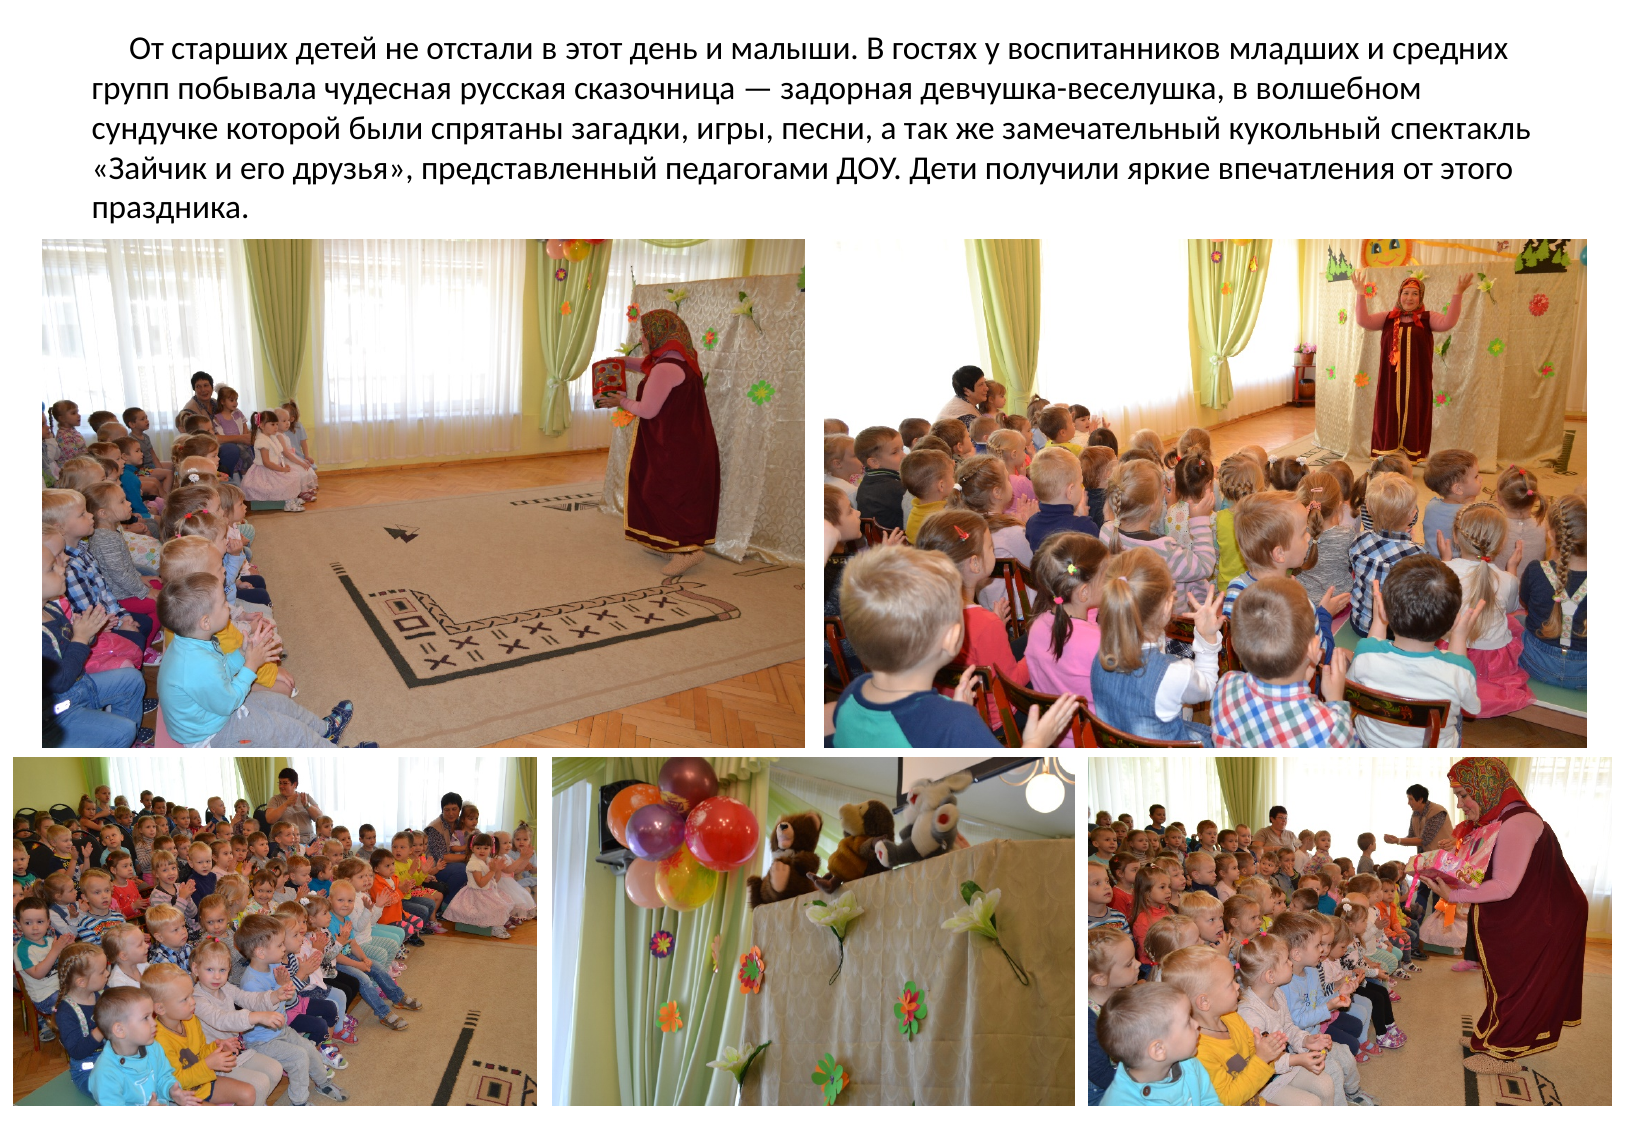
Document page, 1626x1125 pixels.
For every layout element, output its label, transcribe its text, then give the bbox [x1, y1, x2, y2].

picture [13, 757, 537, 1107]
text_box От старших детей не отстали в этот день и малыши. В гостях у воспитанников младших и средних групп побывала чудесная русская сказочница — задорная девчушка-веселушка, в волшебном сундучке которой были спрятаны загадки, игры, песни, а так же замечательный кукольный спектакль «Зайчик и его друзья», представленный педагогами ДОУ. Дети получили яркие впечатления от этого праздника. [76, 18, 1564, 233]
picture [1088, 757, 1612, 1107]
picture [42, 239, 805, 748]
picture [824, 239, 1587, 748]
picture [552, 757, 1075, 1107]
